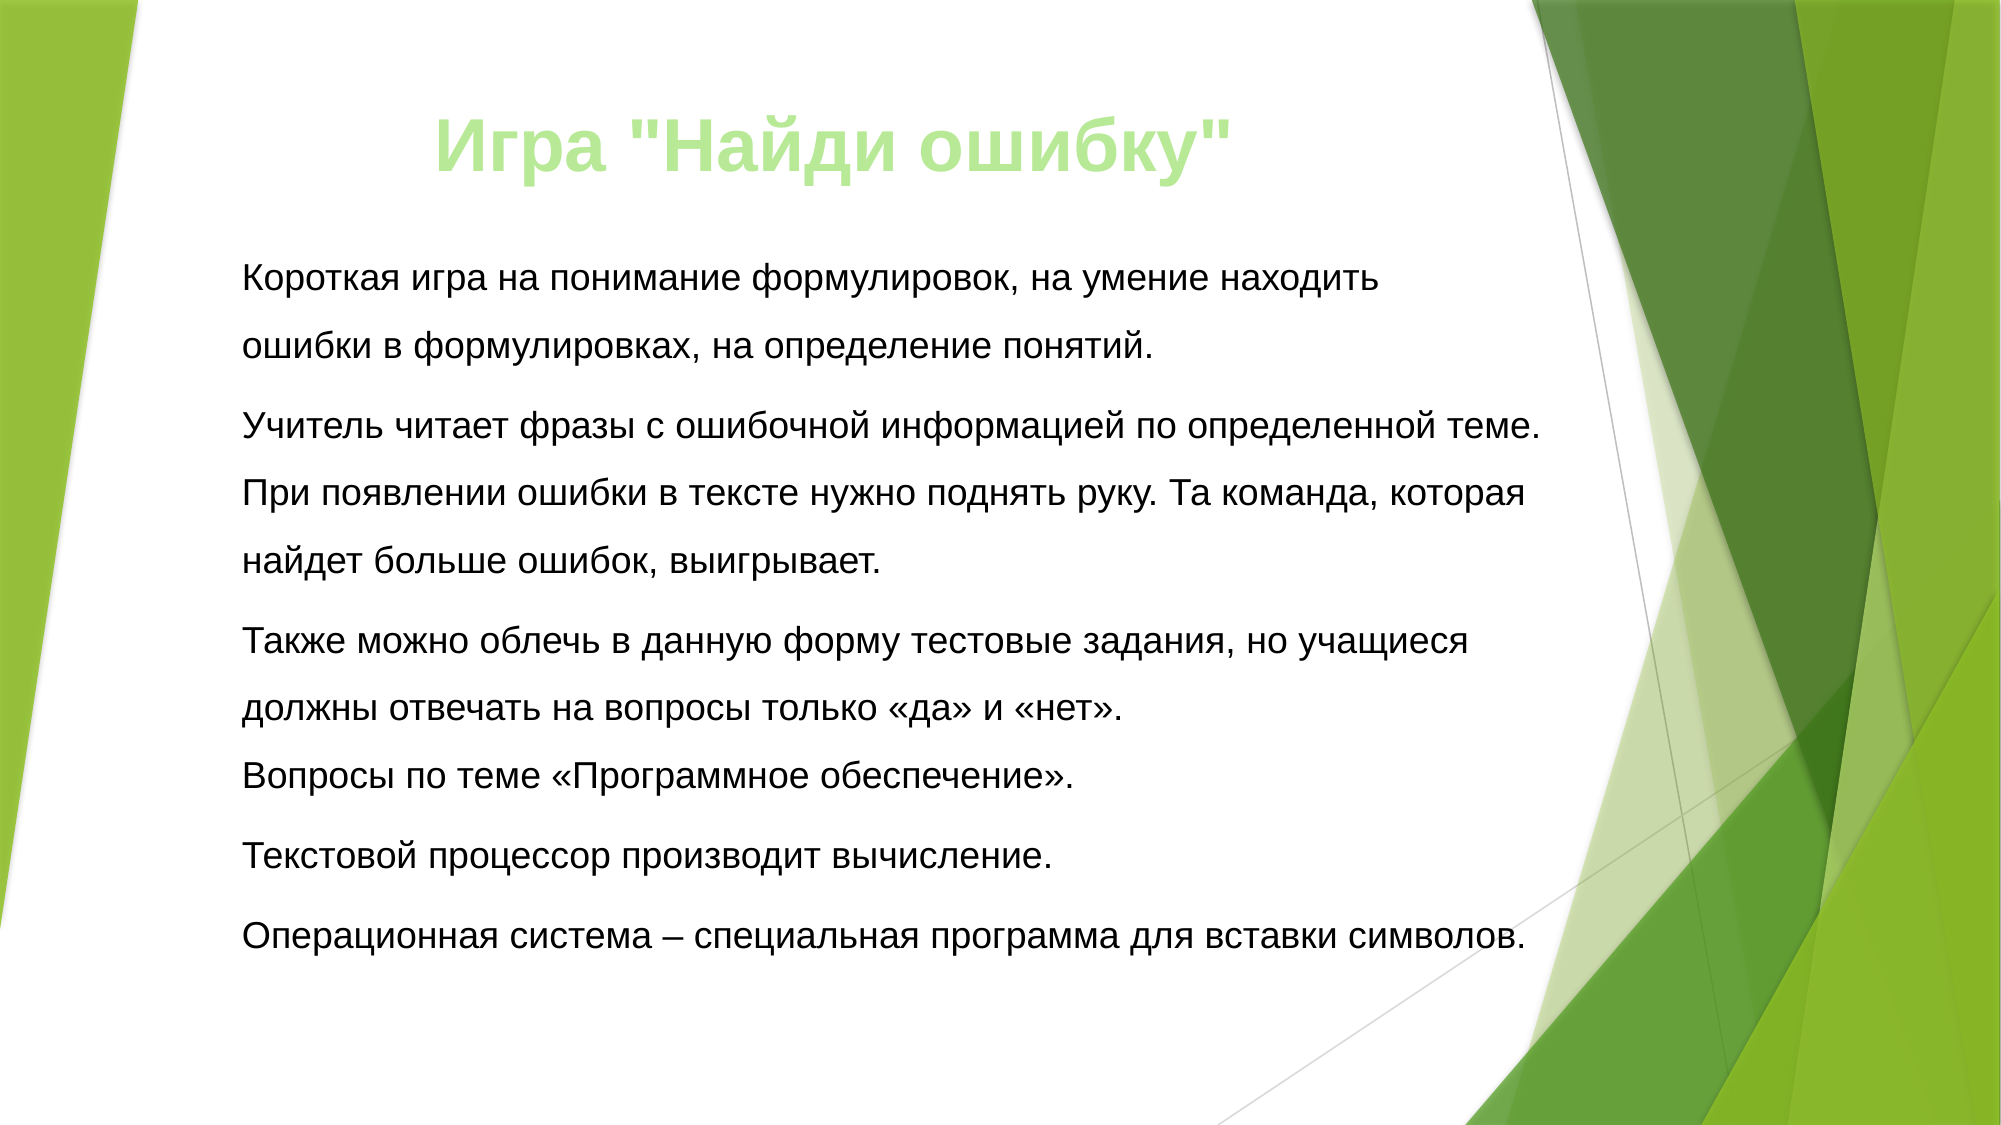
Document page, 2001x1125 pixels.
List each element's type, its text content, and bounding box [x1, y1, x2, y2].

subtitle Короткая игра на понимание формулировок, на умение находить ошибки в формулировках, на определение понятий. Учитель читает фразы с ошибочной информацией по определенной теме. При появлении ошибки в тексте нужно поднять руку. Та команда, которая найдет больше ошибок, выигрывает. Также можно облечь в данную форму тестовые задания, но учащиеся должны отвечать на вопросы только «да» и «нет». Вопросы по теме «Программное обеспечение». Текстовой процессор производит вычисление. Операционная система – специальная программа для вставки символов. [226, 223, 1579, 979]
title Игра "Найди ошибку" [197, 110, 1472, 195]
